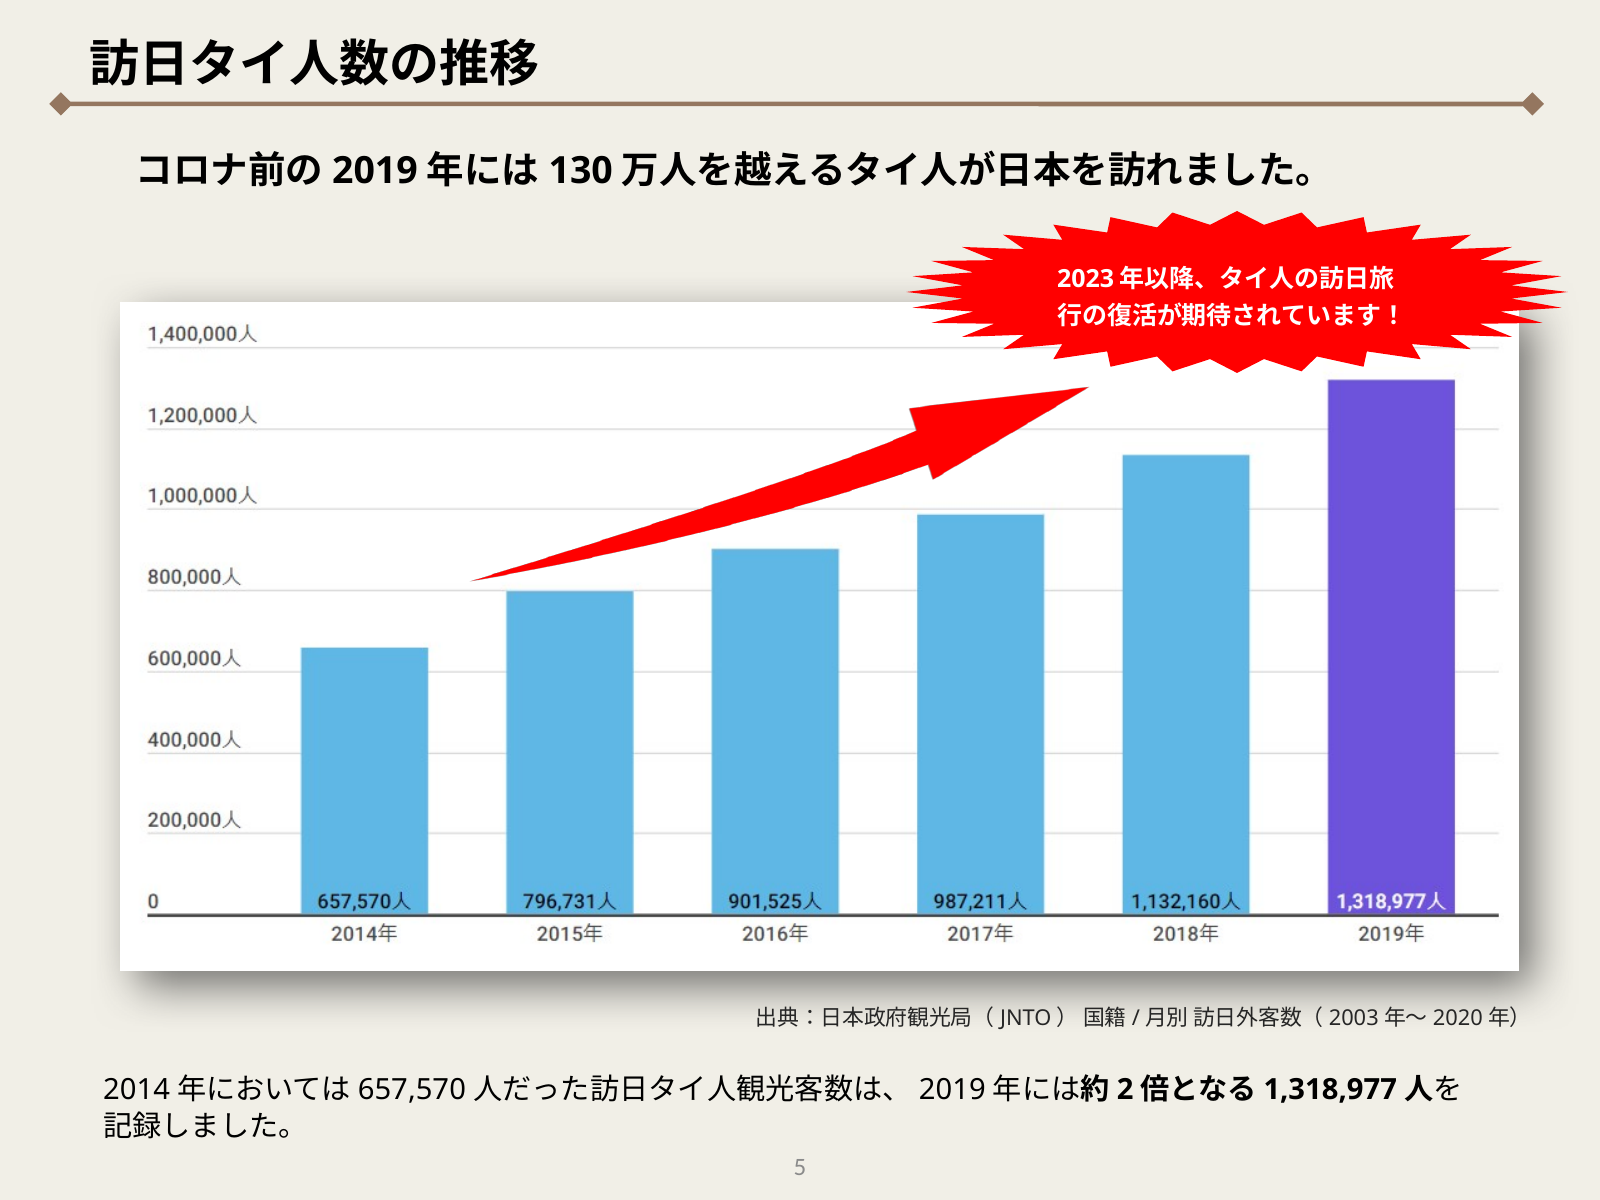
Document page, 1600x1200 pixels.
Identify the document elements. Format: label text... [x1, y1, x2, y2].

text_box 2014年においては657,570人だった訪日タイ人観光客数は、2019年には約2倍となる1,318,977人を 記録しました。 [88, 1060, 1512, 1150]
text_box 2023年以降、タイ人の訪日旅行の復活が期待されています！ [904, 209, 1570, 313]
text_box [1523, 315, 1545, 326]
slide_number 4 [624, 1135, 975, 1196]
text_box 訪日タイ人数の推移 [74, 23, 1268, 99]
text_box [50, 93, 1543, 115]
text_box 出典：日本政府観光局（JNTO） 国籍/月別 訪日外客数（2003年～2020年） [624, 995, 1547, 1037]
text_box コロナ前の2019年には130万人を越えるタイ人が日本を訪れました。 [120, 138, 1503, 199]
picture [120, 301, 1519, 972]
